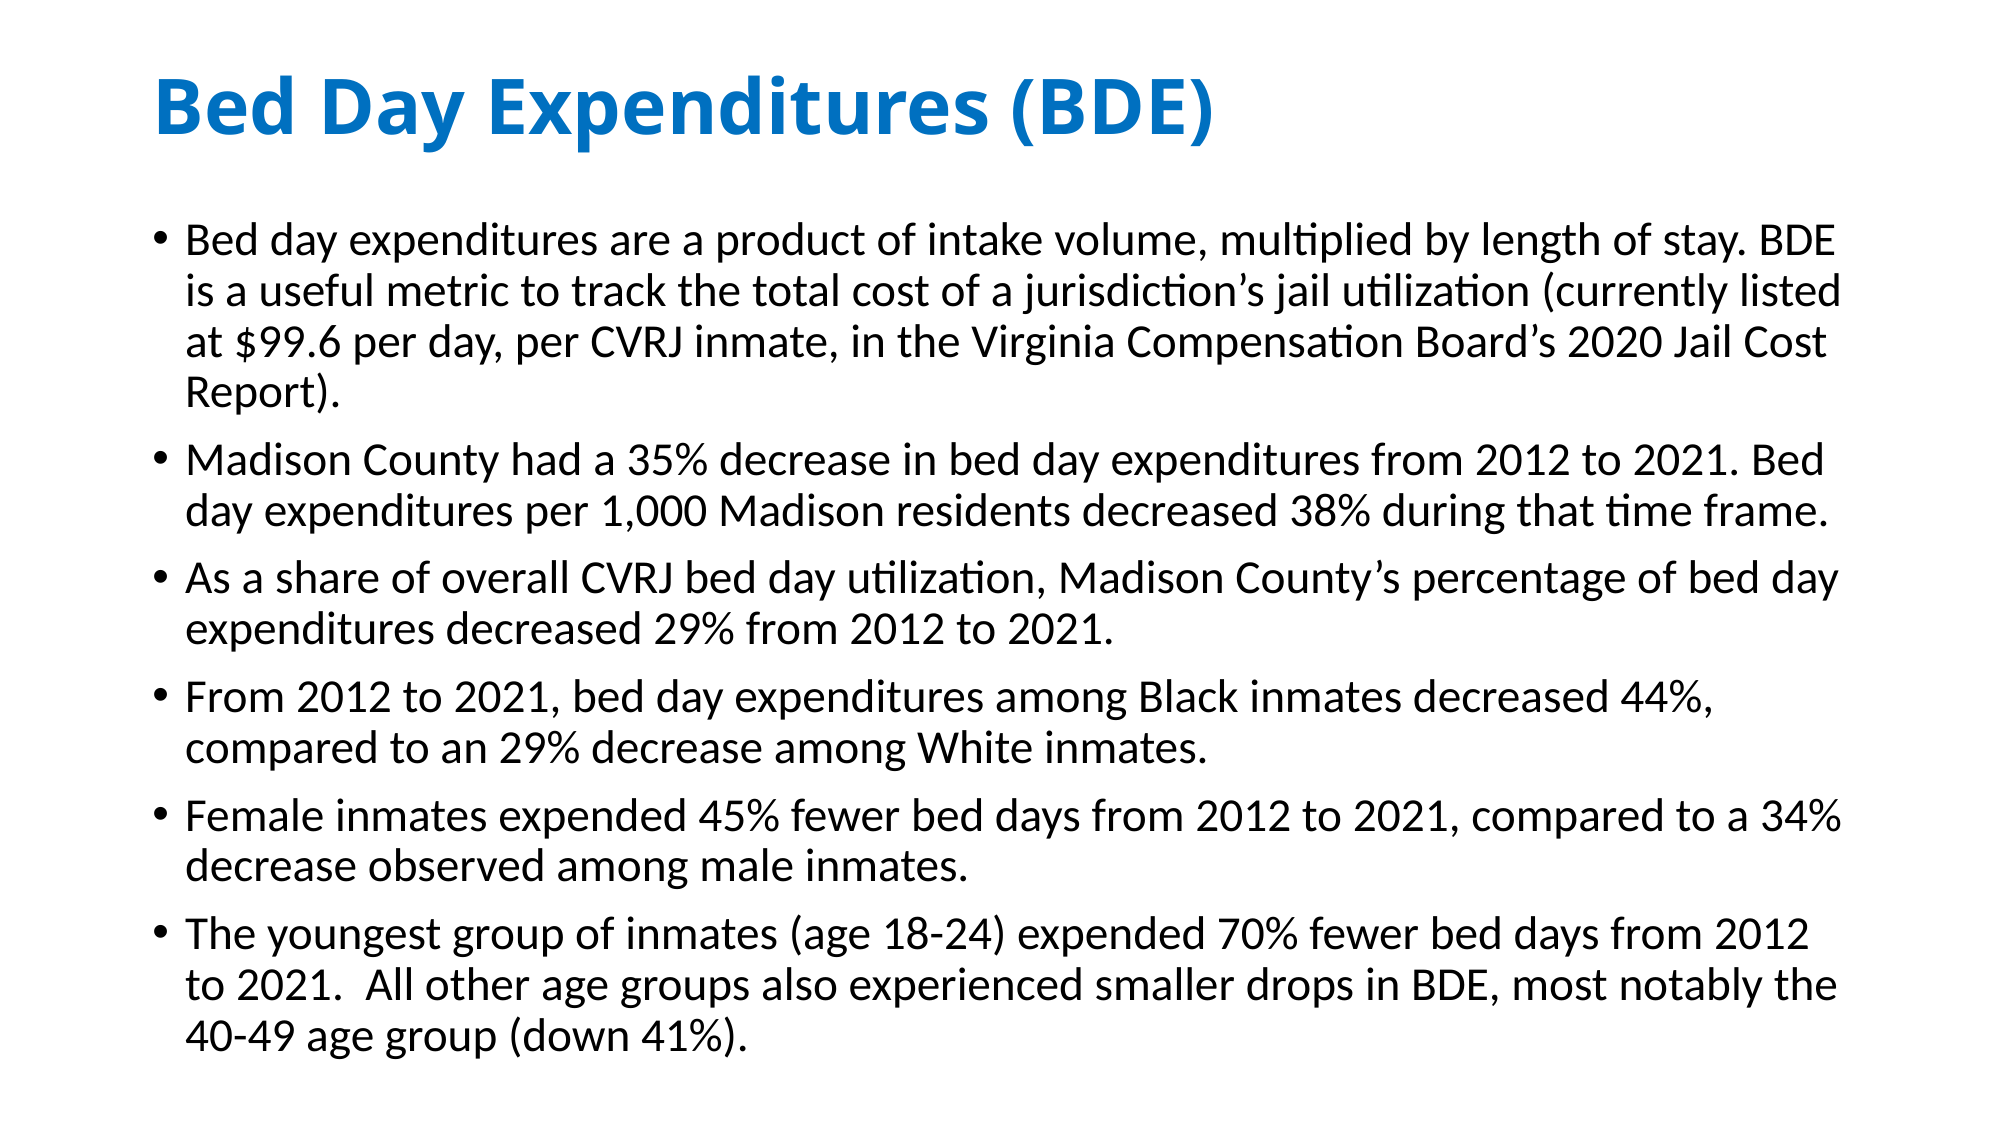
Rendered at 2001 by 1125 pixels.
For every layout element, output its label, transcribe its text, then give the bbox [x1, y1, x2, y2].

list Bed day expenditures are a product of intake volume, multiplied by length of stay. BDE is a useful metric to track the total cost of a jurisdiction’s jail utilization (currently listed at $99.6 per day, per CVRJ inmate, in the Virginia Compensation Board’s 2020 Jail Cost Report). Madison County had a 35% decrease in bed day expenditures from 2012 to 2021. Bed day expenditures per 1,000 Madison residents decreased 38% during that time frame. As a share of overall CVRJ bed day utilization, Madison County’s percentage of bed day expenditures decreased 29% from 2012 to 2021. From 2012 to 2021, bed day expenditures among Black inmates decreased 44%, compared to an 29% decrease among White inmates. Female inmates expended 45% fewer bed days from 2012 to 2021, compared to a 34% decrease observed among male inmates. The youngest group of inmates (age 18-24) expended 70% fewer bed days from 2012 to 2021. All other age groups also experienced smaller drops in BDE, most notably the 40-49 age group (down 41%). [137, 207, 1863, 1125]
title Bed Day Expenditures (BDE) [137, 59, 1863, 159]
